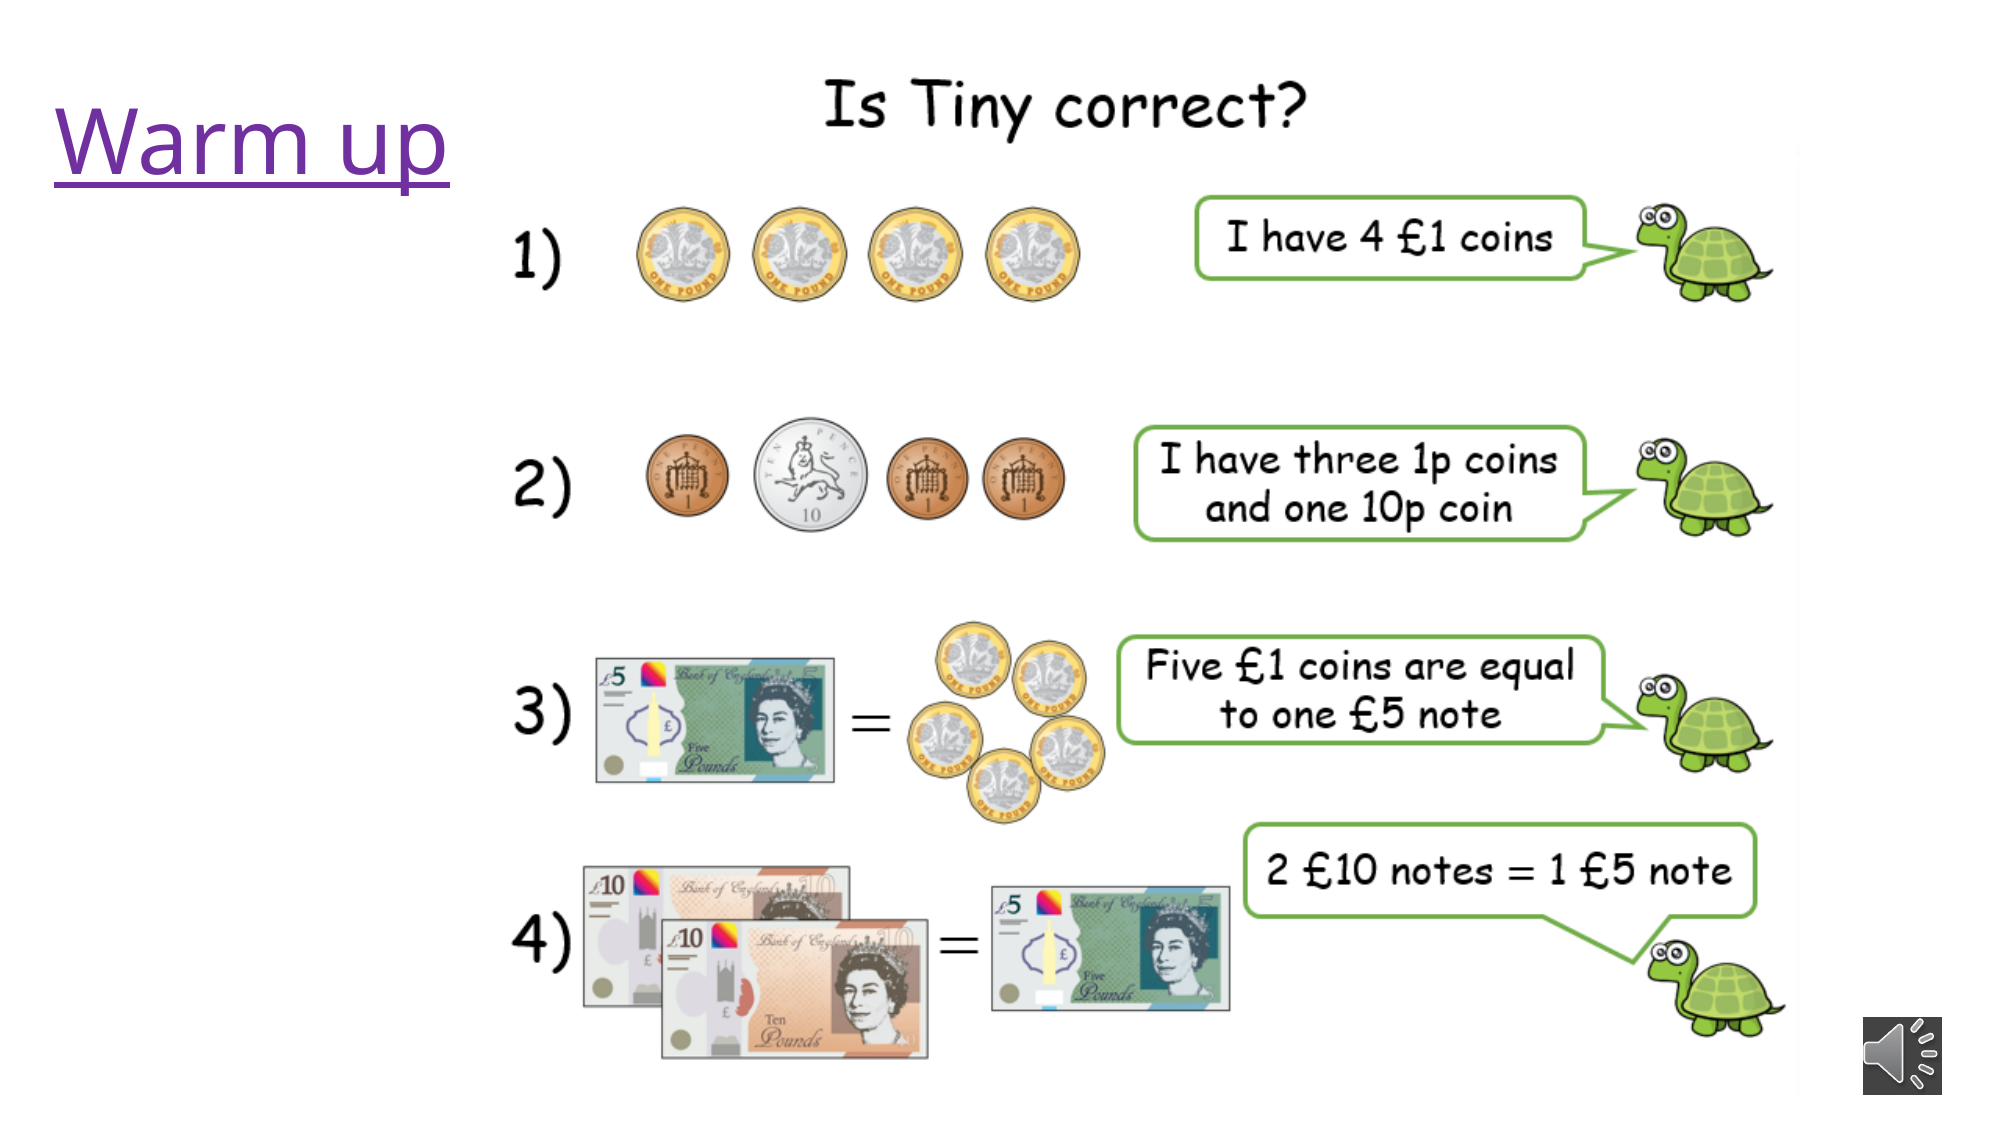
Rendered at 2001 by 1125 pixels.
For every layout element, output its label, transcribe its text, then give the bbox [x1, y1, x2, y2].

picture [477, 17, 1800, 1099]
picture [1862, 1015, 1943, 1096]
title Warm up [39, 36, 477, 254]
